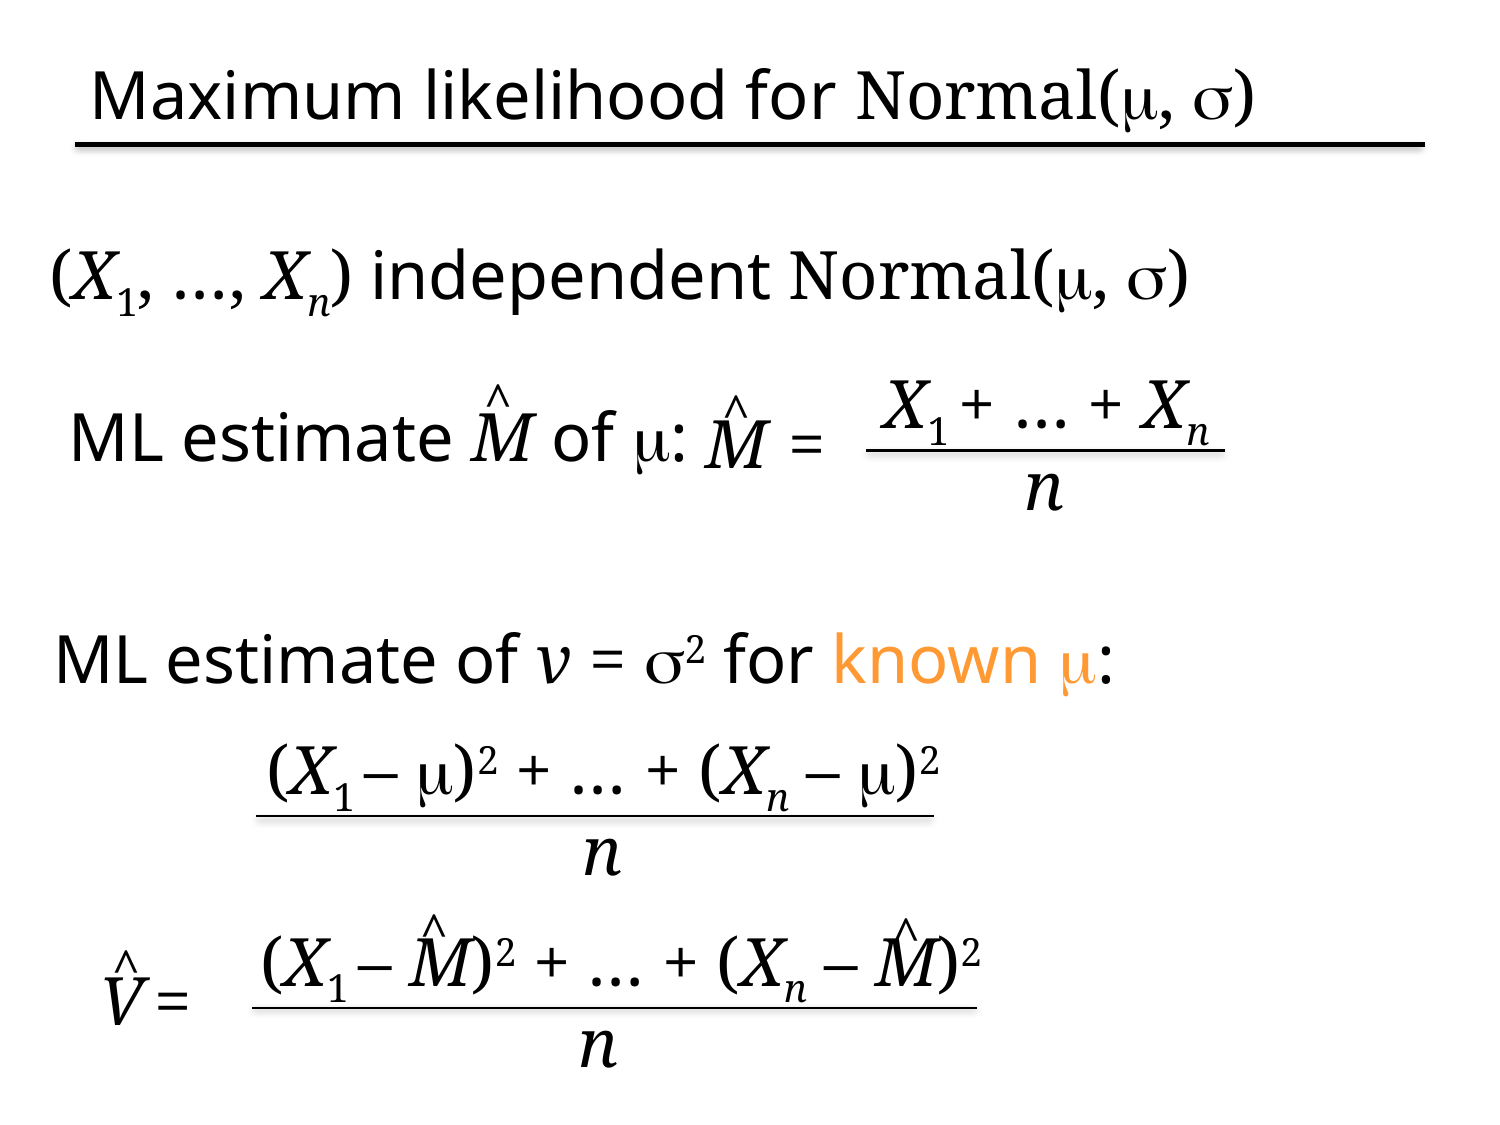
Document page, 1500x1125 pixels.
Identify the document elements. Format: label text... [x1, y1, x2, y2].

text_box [74, 893, 1005, 1090]
text_box ML estimate of v = s2 for known m: [38, 609, 1130, 705]
text_box ^ [469, 363, 528, 438]
text_box ML estimate M of m: [54, 387, 683, 482]
text_box (X1, …, Xn) independent Normal(m, s) [34, 225, 1205, 331]
title Maximum likelihood for Normal(m, s) [75, 45, 1425, 145]
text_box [688, 354, 1242, 533]
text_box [241, 720, 965, 891]
